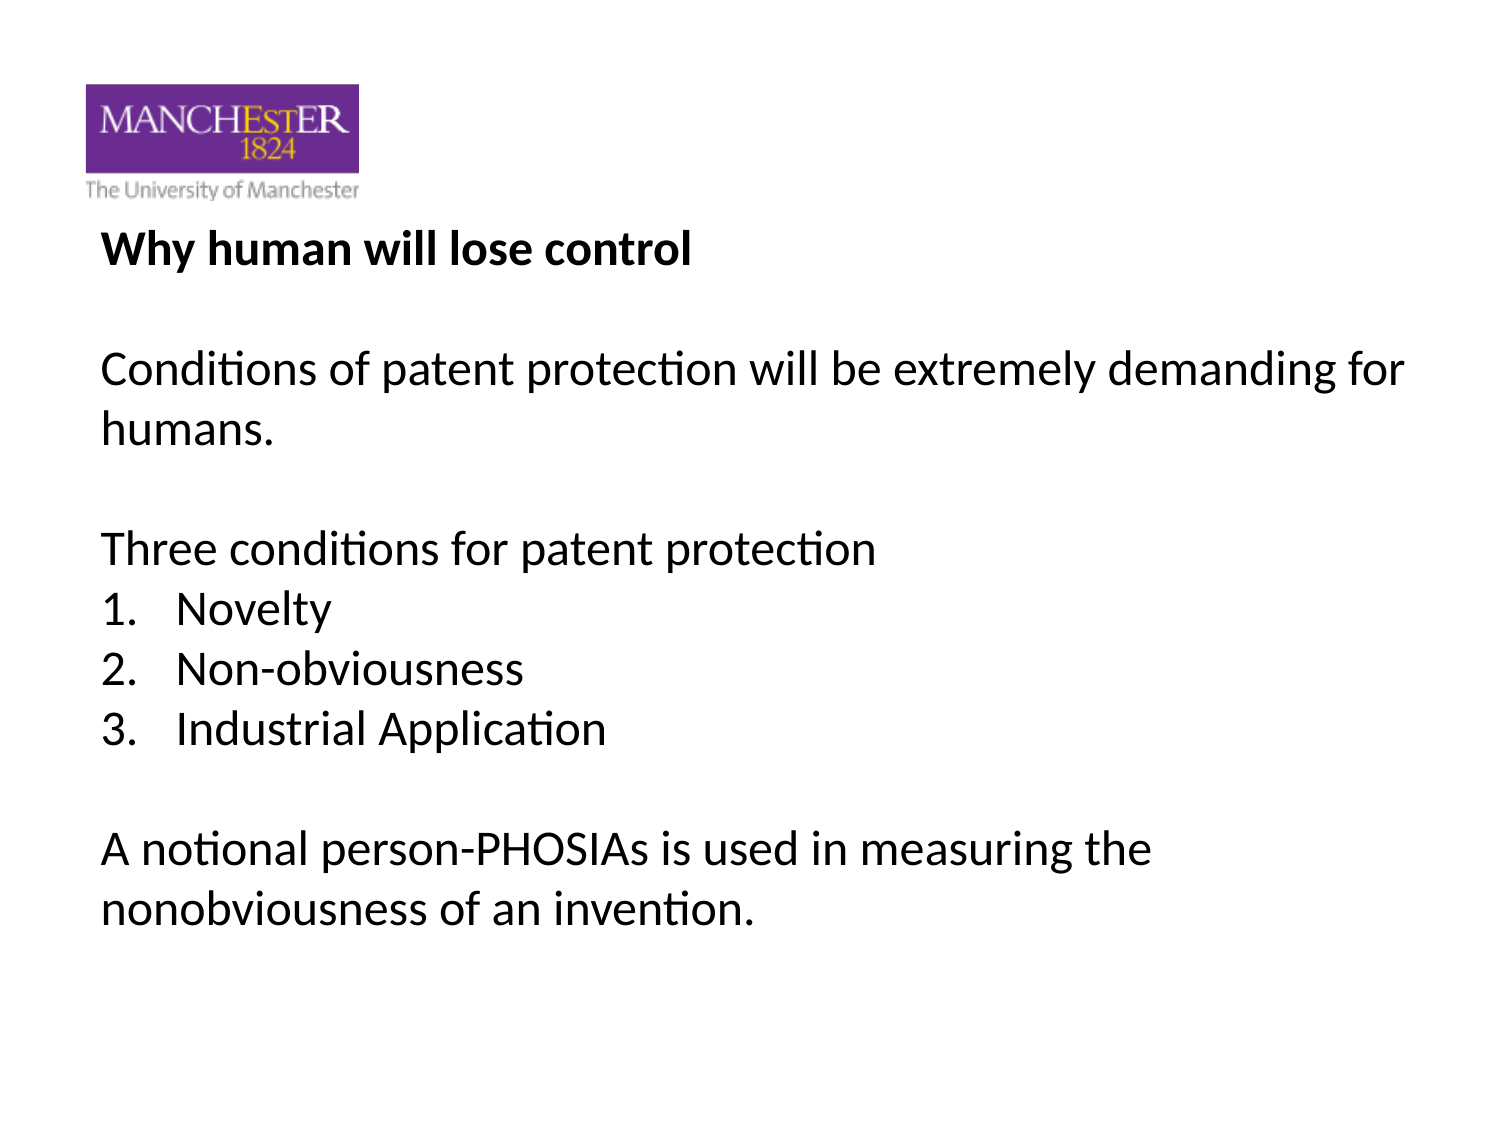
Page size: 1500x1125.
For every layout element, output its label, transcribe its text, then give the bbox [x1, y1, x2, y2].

text_box Why human will lose control Conditions of patent protection will be extremely demanding for humans. Three conditions for patent protection Novelty Non-obviousness Industrial Application A notional person-PHOSIAs is used in measuring the nonobviousness of an invention. [85, 208, 1447, 943]
picture [85, 83, 360, 201]
